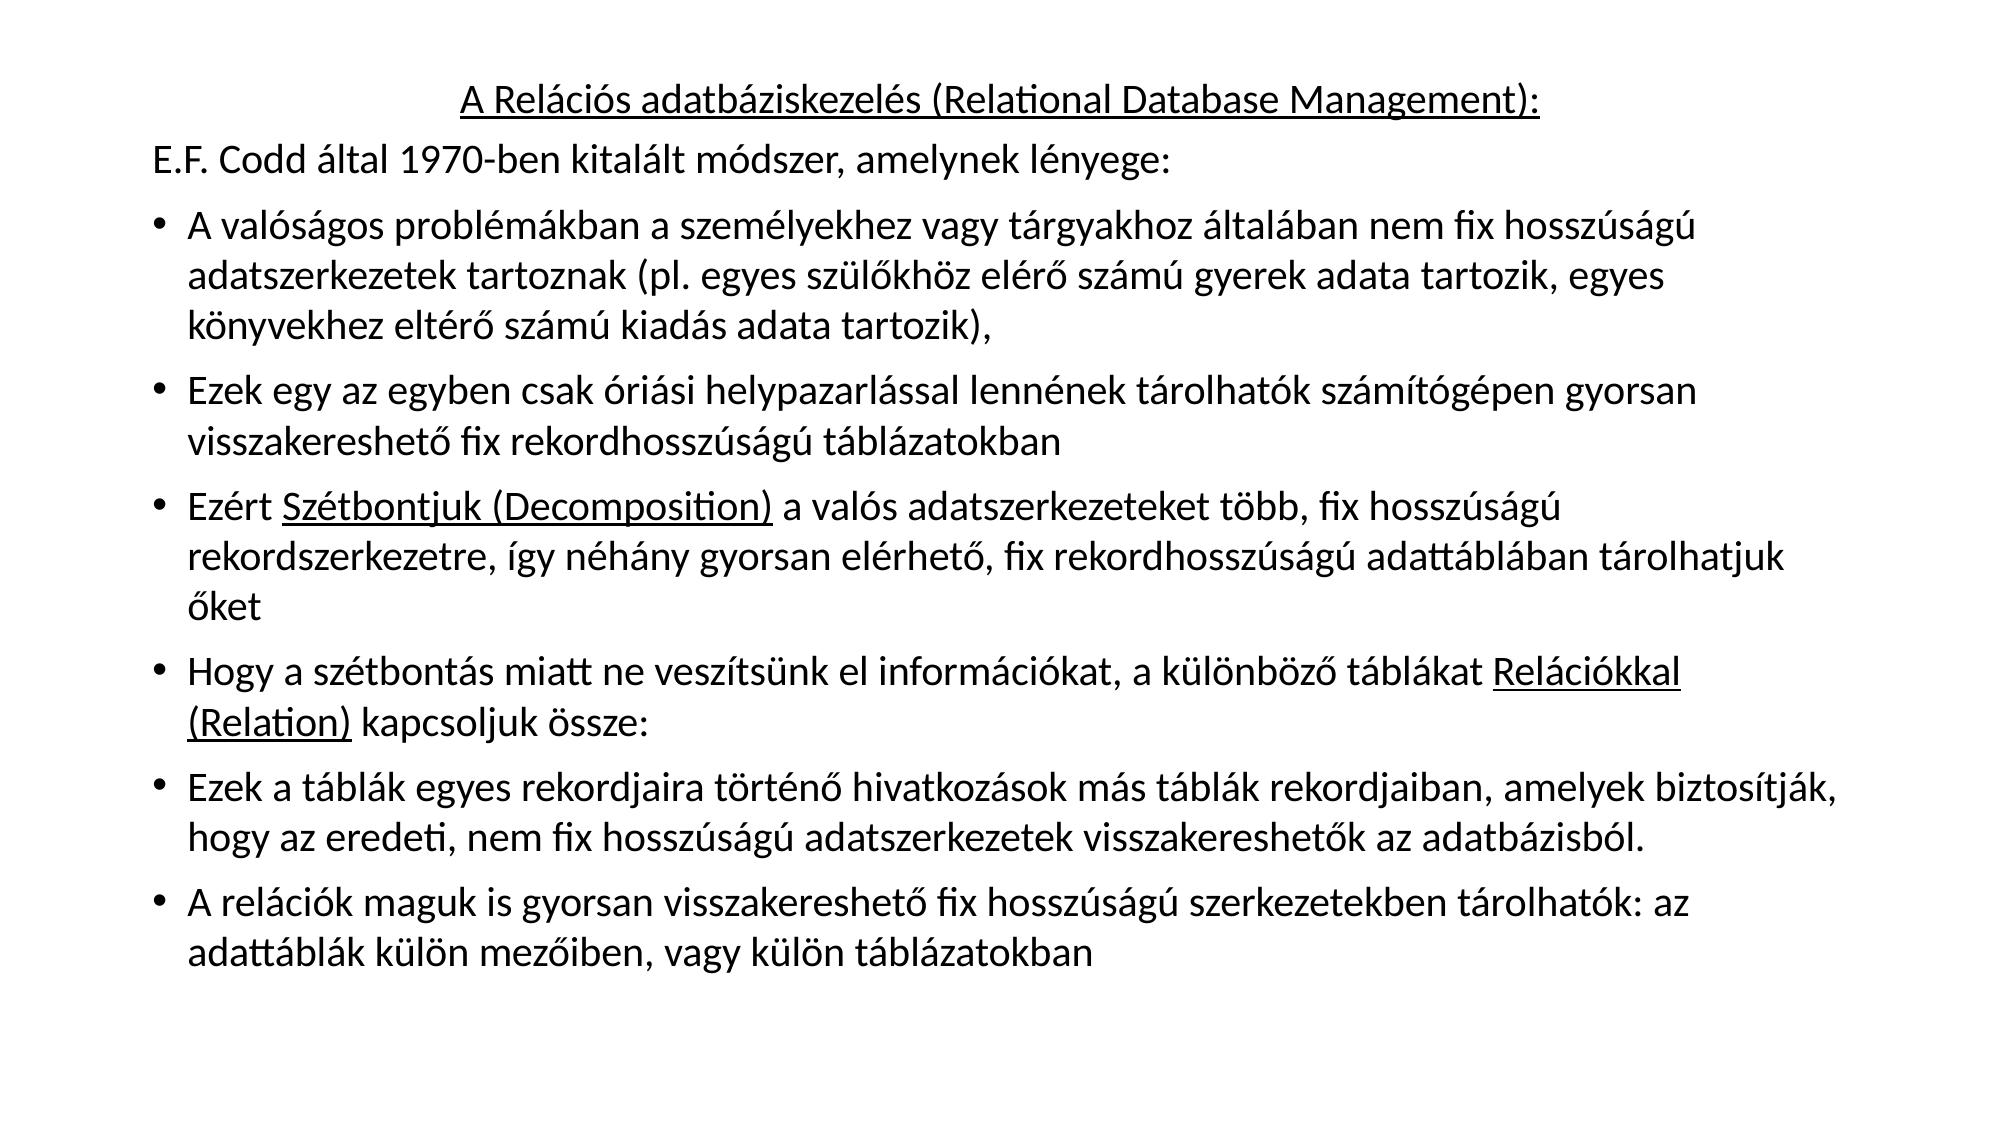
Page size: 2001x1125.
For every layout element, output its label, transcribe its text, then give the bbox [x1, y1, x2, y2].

list A Relációs adatbáziskezelés (Relational Database Management): E.F. Codd által 1970-ben kitalált módszer, amelynek lényege: A valóságos problémákban a személyekhez vagy tárgyakhoz általában nem fix hosszúságú adatszerkezetek tartoznak (pl. egyes szülőkhöz elérő számú gyerek adata tartozik, egyes könyvekhez eltérő számú kiadás adata tartozik), Ezek egy az egyben csak óriási helypazarlással lennének tárolhatók számítógépen gyorsan visszakereshető fix rekordhosszúságú táblázatokban Ezért Szétbontjuk (Decomposition) a valós adatszerkezeteket több, fix hosszúságú rekordszerkezetre, így néhány gyorsan elérhető, fix rekordhosszúságú adattáblában tárolhatjuk őket Hogy a szétbontás miatt ne veszítsünk el információkat, a különböző táblákat Relációkkal (Relation) kapcsoljuk össze: Ezek a táblák egyes rekordjaira történő hivatkozások más táblák rekordjaiban, amelyek biztosítják, hogy az eredeti, nem fix hosszúságú adatszerkezetek visszakereshetők az adatbázisból. A relációk maguk is gyorsan visszakereshető fix hosszúságú szerkezetekben tárolhatók: az adattáblák külön mezőiben, vagy külön táblázatokban [137, 69, 1863, 1014]
